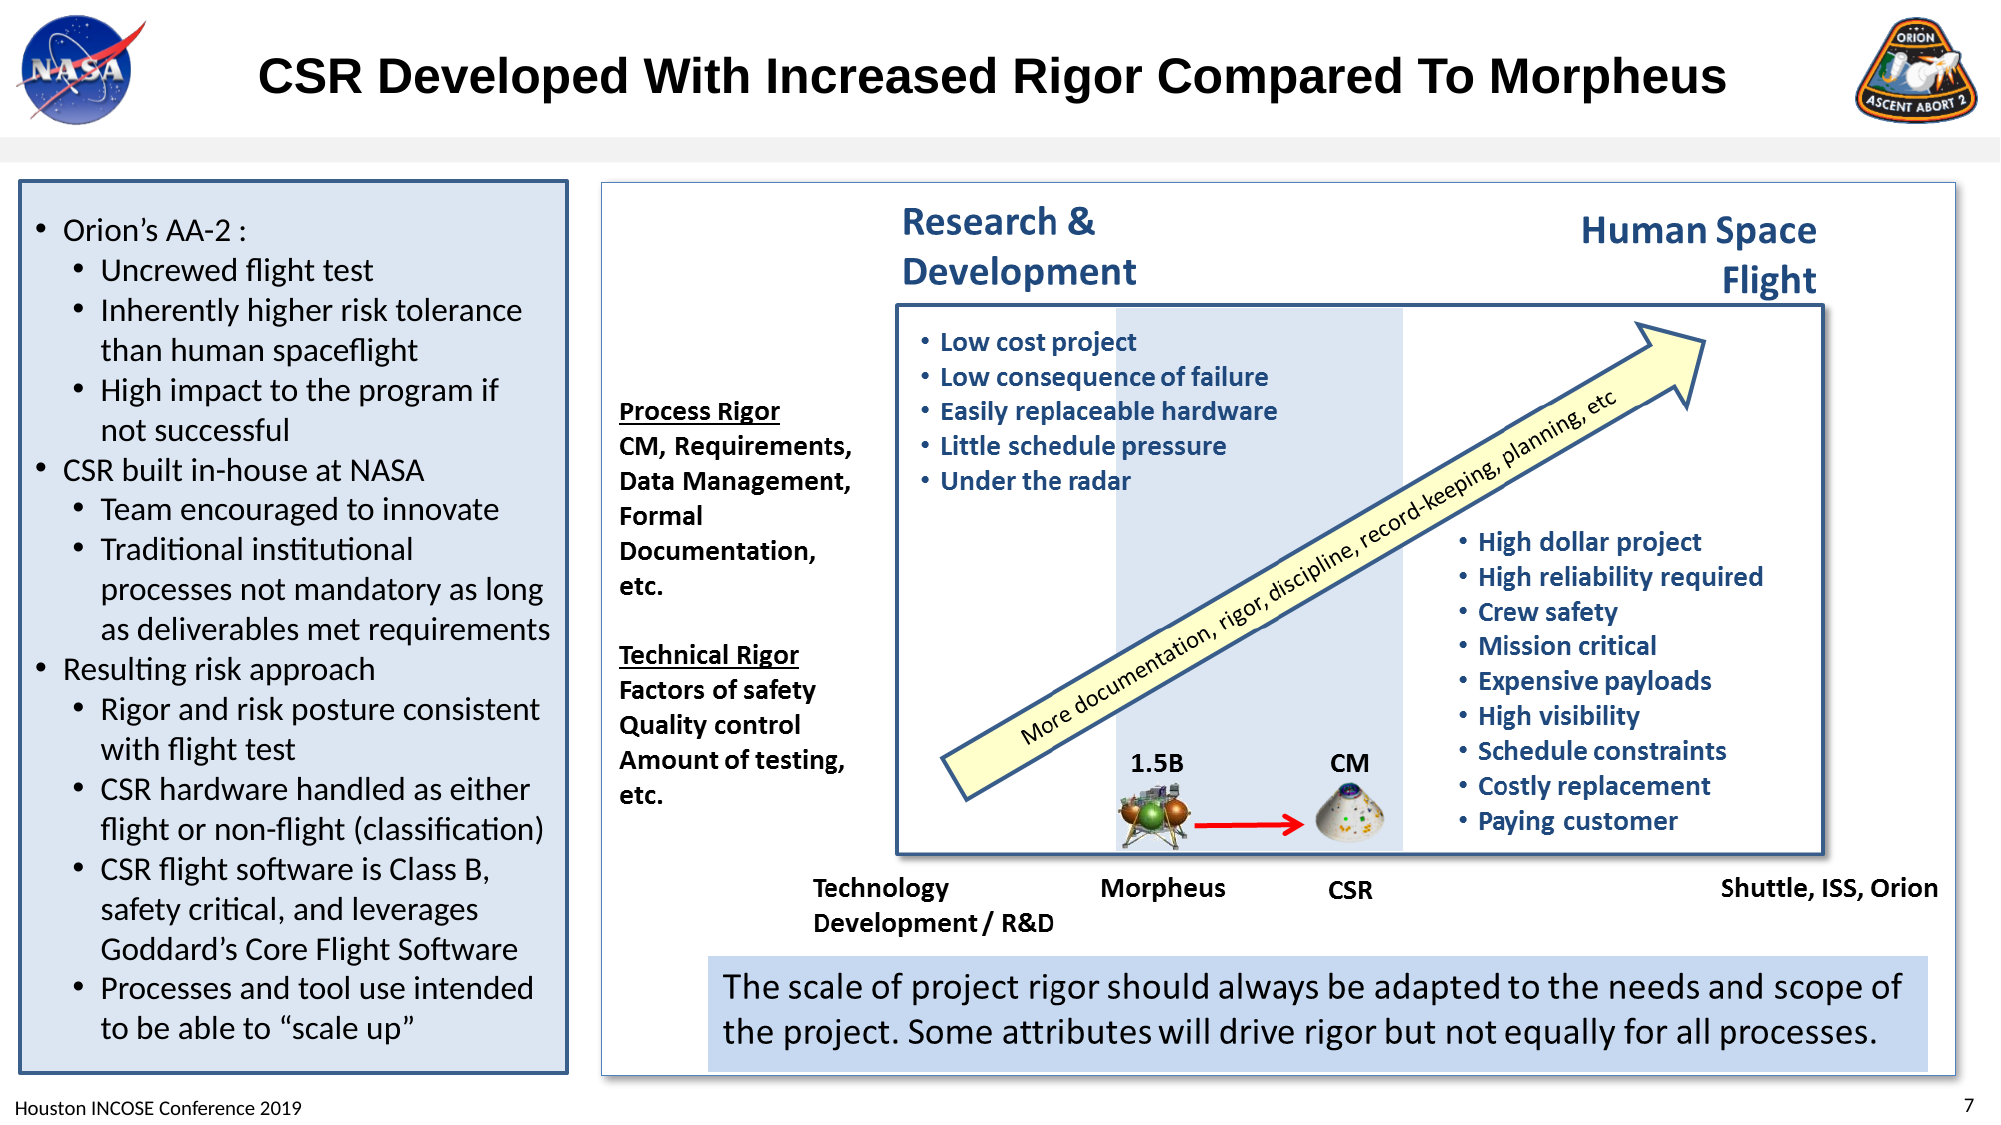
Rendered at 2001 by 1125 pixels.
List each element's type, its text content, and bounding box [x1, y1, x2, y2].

picture [600, 181, 1957, 1077]
picture [1855, 17, 1978, 124]
slide_number 7 [1834, 1083, 1990, 1121]
title CSR Developed With Increased Rigor Compared To Morpheus [148, 14, 1838, 132]
text_box Orion’s AA-2 : Uncrewed flight test Inherently higher risk tolerance than human spaceflight High impact to the program if not successful CSR built in-house at NASA Team encouraged to innovate Traditional institutional processes not mandatory as long as deliverables met requirements Resulting risk approach Rigor and risk posture consistent with flight test CSR hardware handled as either flight or non-flight (classification) CSR flight software is Class B, safety critical, and leverages Goddard’s Core Flight Software Processes and tool use intended to be able to “scale up” [18, 179, 569, 1075]
picture [12, 12, 148, 127]
